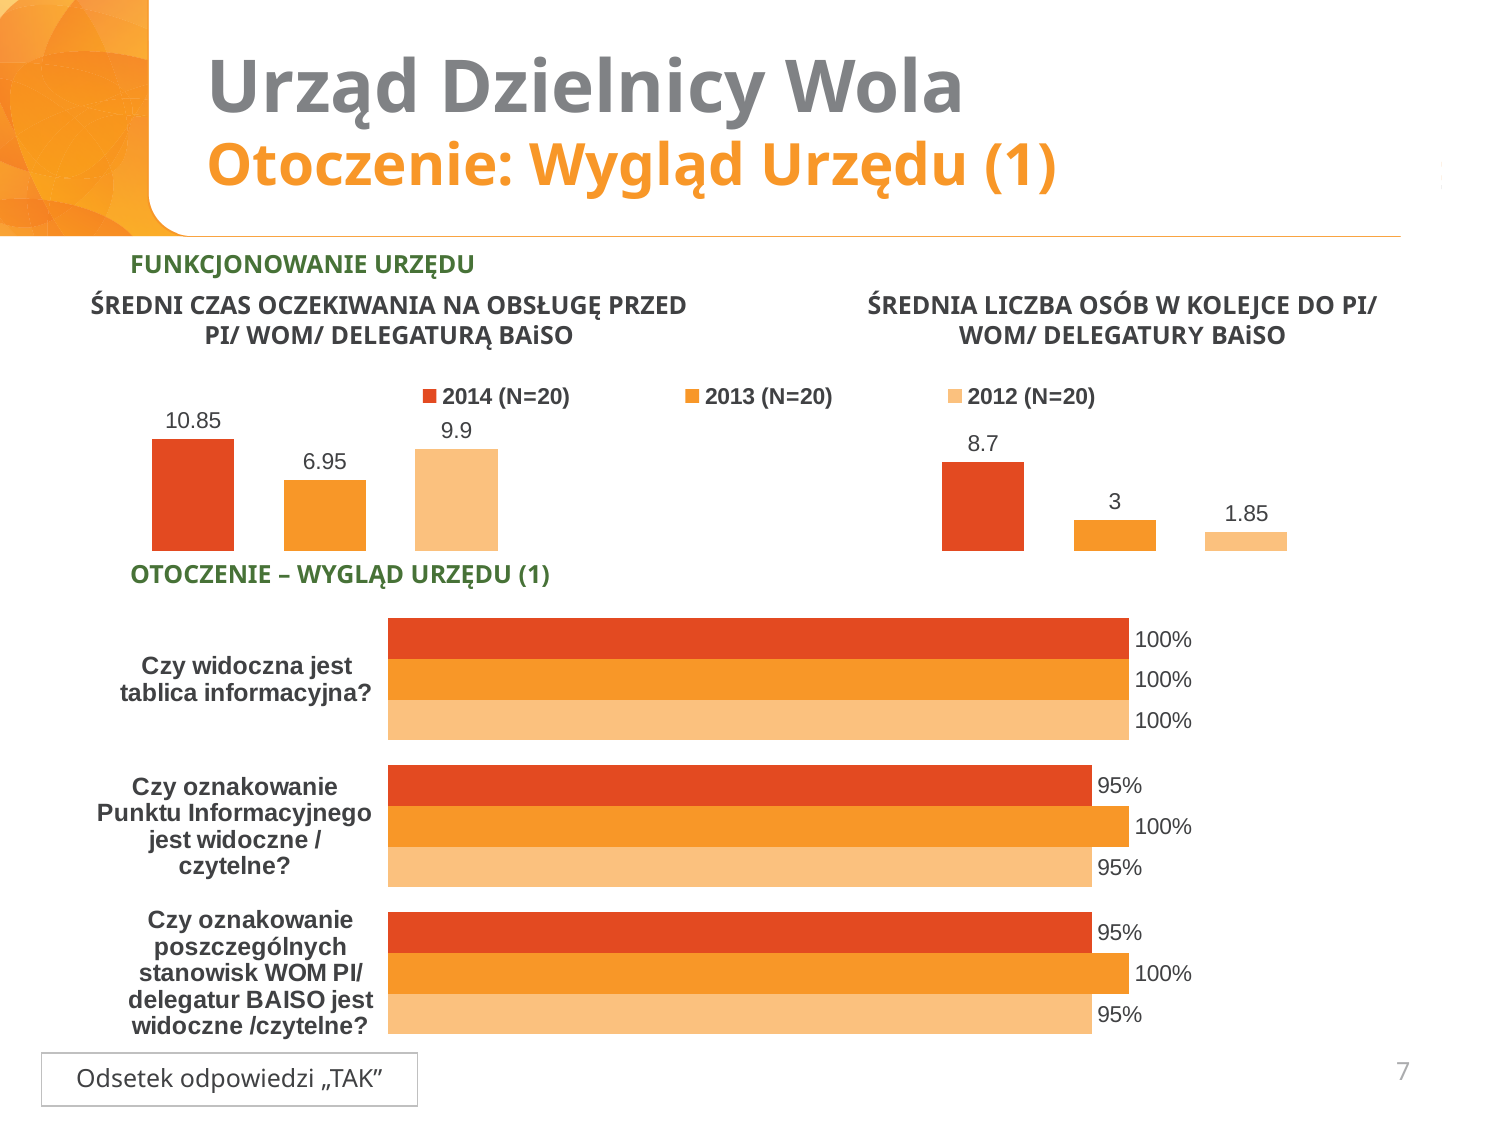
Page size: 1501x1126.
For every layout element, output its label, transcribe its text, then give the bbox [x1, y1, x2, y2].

text_box OTOCZENIE – WYGLĄD URZĘDU (1) [100, 551, 678, 601]
chart [125, 360, 1375, 552]
slide_number 7 [1075, 1042, 1426, 1103]
title Urząd Dzielnicy Wola Otoczenie: Wygląd Urzędu (1) [147, 0, 1442, 237]
chart [96, 602, 1337, 1048]
text_box Odsetek odpowiedzi „TAK” [41, 1052, 418, 1106]
text_box ŚREDNI CZAS OCZEKIWANIA NA OBSŁUGĘ PRZED PI/ WOM/ DELEGATURĄ BAiSO [59, 282, 720, 358]
picture [0, 0, 147, 237]
text_box FUNKCJONOWANIE URZĘDU [100, 240, 678, 291]
text_box ŚREDNIA LICZBA OSÓB W KOLEJCE DO PI/ WOM/ DELEGATURY BAiSO [822, 282, 1424, 358]
